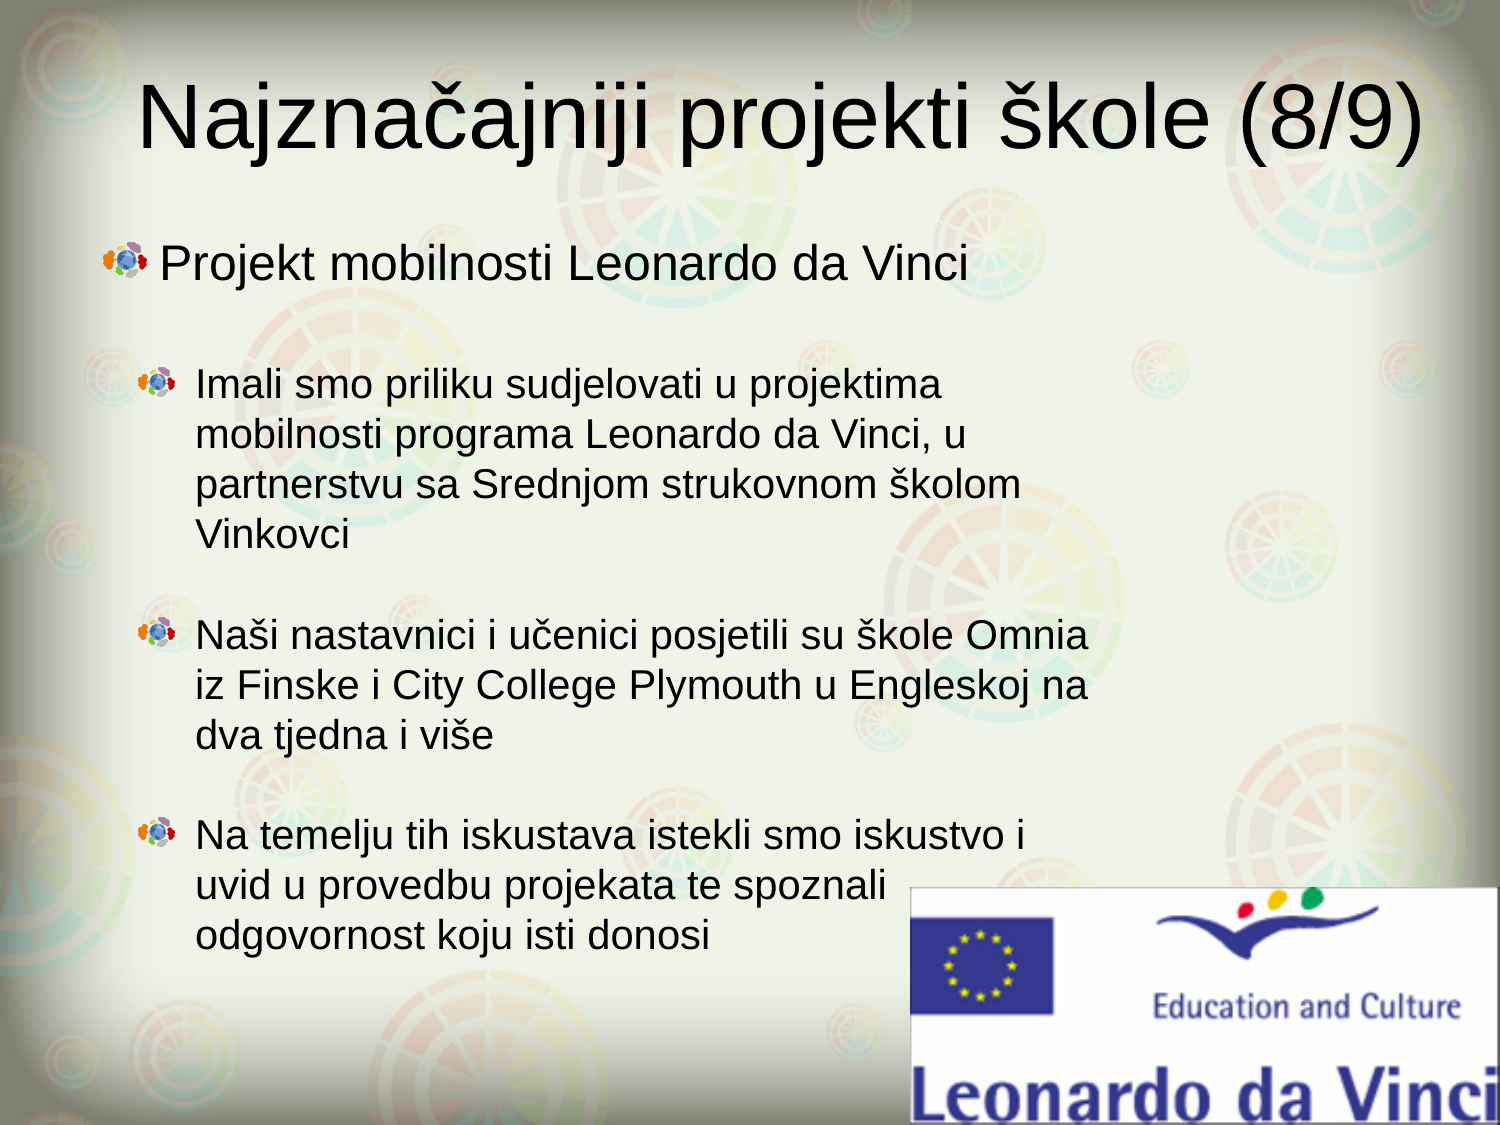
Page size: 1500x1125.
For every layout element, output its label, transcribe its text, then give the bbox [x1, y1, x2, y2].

text_box Imali smo priliku sudjelovati u projektima mobilnosti programa Leonardo da Vinci, u partnerstvu sa Srednjom strukovnom školom Vinkovci Naši nastavnici i učenici posjetili su škole Omnia iz Finske i City College Plymouth u Engleskoj na dva tjedna i više Na temelju tih iskustava istekli smo iskustvo i uvid u provedbu projekata te spoznali odgovornost koju isti donosi [123, 349, 1105, 1015]
picture [0, 0, 1500, 1125]
list Projekt mobilnosti Leonardo da Vinci [88, 222, 1415, 1097]
title Najznačajniji projekti škole (8/9) [64, 31, 1500, 192]
